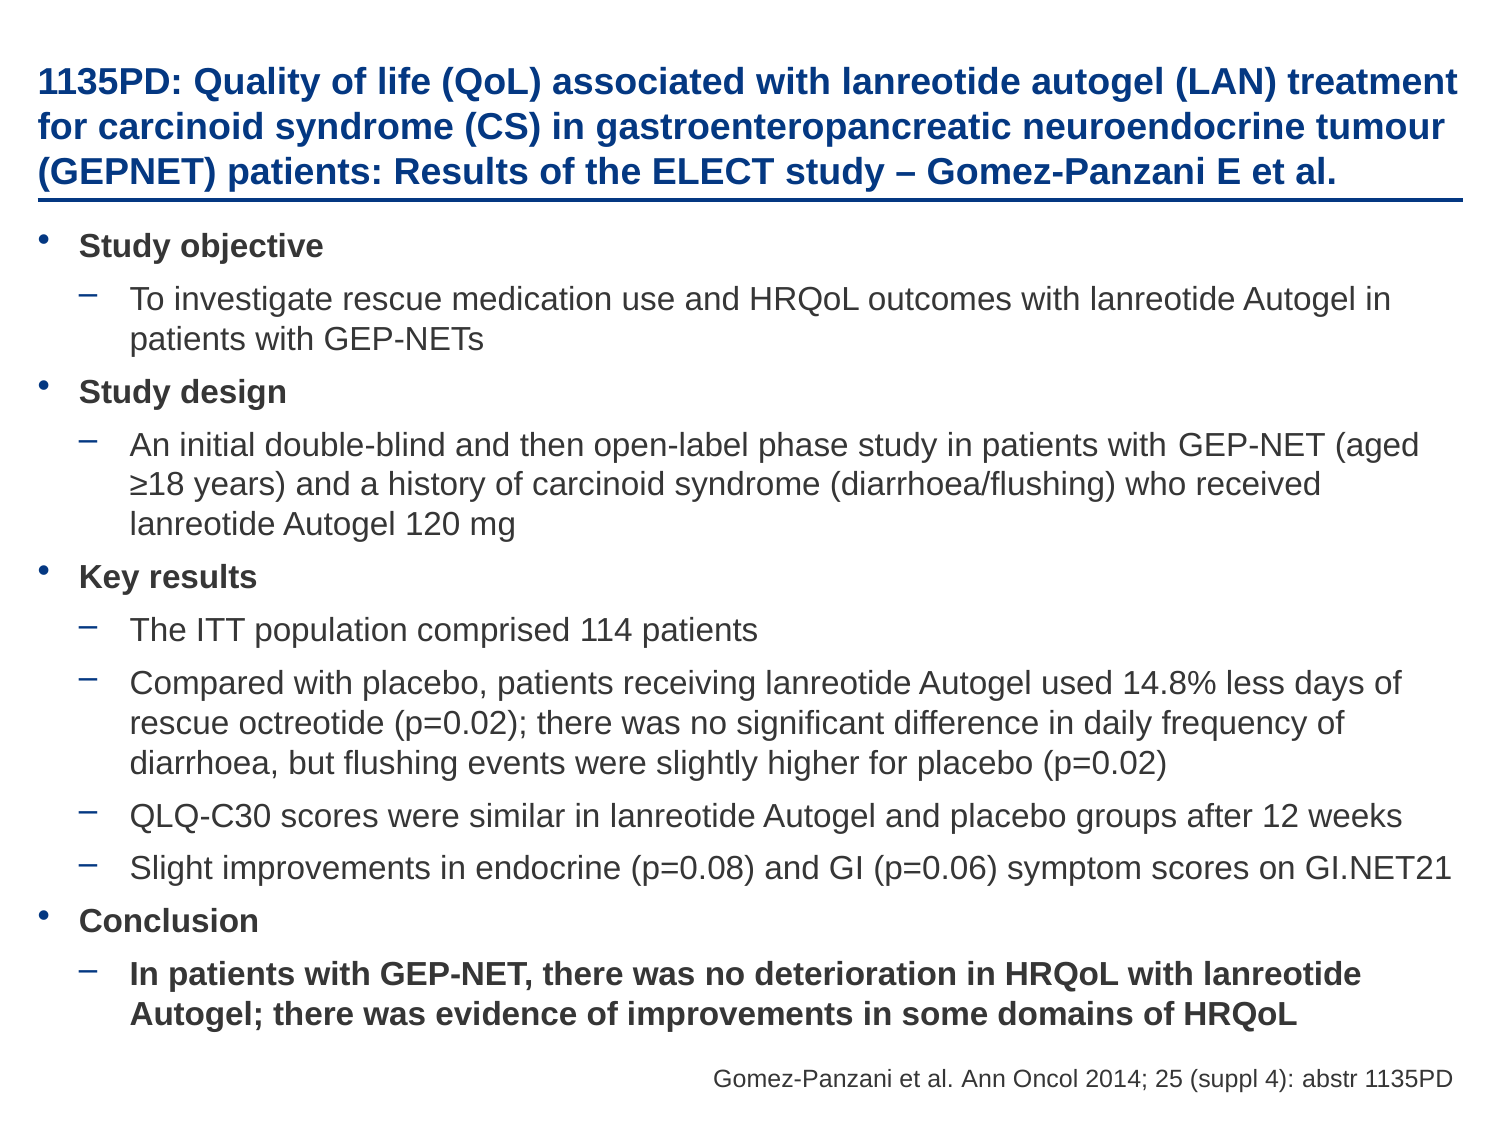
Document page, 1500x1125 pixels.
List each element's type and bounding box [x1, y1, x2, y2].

title [37, 37, 1463, 192]
text_box [712, 1062, 1454, 1093]
list [37, 216, 1463, 1088]
